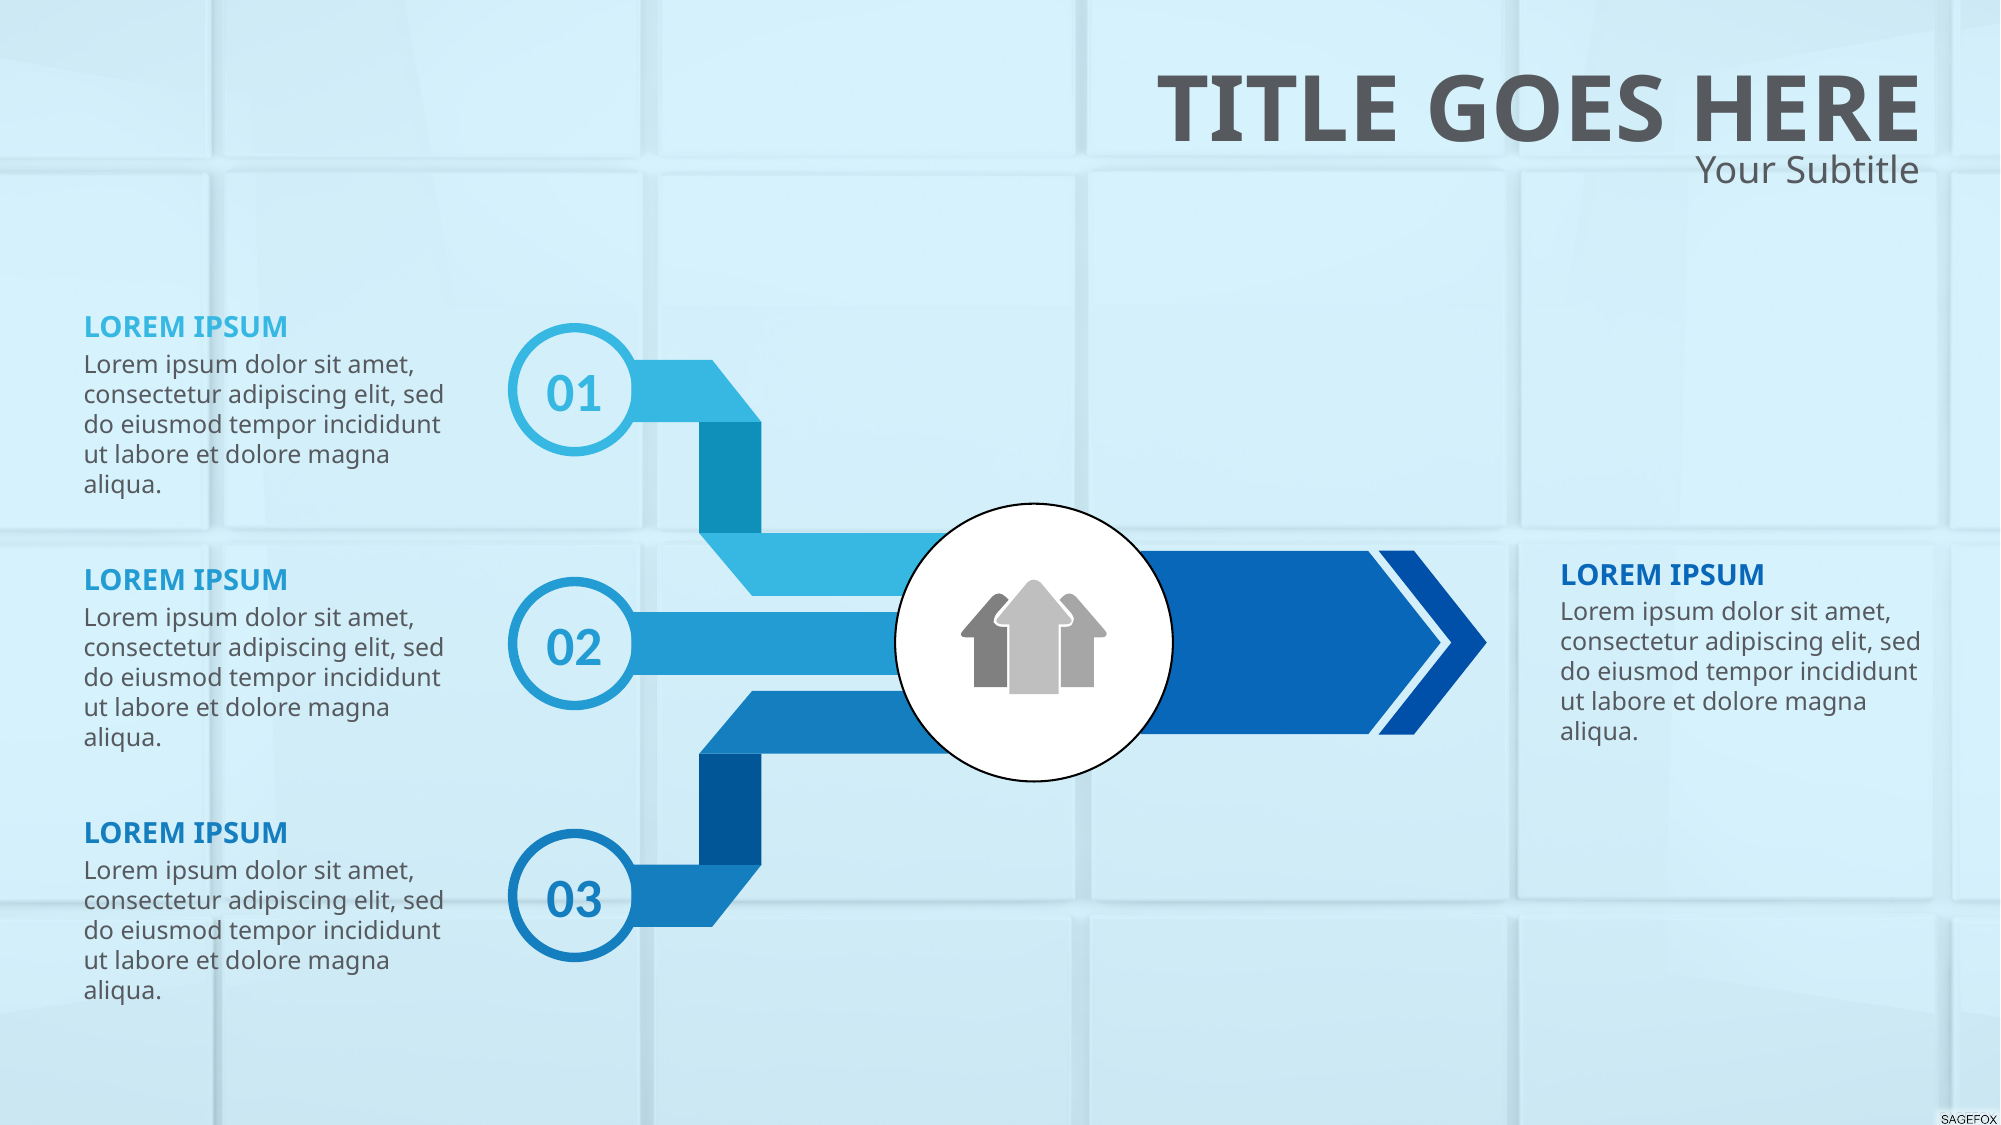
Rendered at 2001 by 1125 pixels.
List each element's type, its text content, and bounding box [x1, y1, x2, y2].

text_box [631, 690, 949, 927]
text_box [1140, 550, 1487, 735]
text_box LOREM IPSUM Lorem ipsum dolor sit amet, consectetur adipiscing elit, sed do eiusmod tempor incididunt ut labore et dolore magna aliqua. [1545, 548, 1945, 753]
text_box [958, 579, 1109, 695]
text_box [1035, 42, 1939, 199]
text_box 02 [512, 581, 637, 706]
text_box LOREM IPSUM Lorem ipsum dolor sit amet, consectetur adipiscing elit, sed do eiusmod tempor incididunt ut labore et dolore magna aliqua. [68, 300, 469, 506]
text_box 03 [512, 833, 631, 958]
text_box [631, 612, 897, 675]
text_box LOREM IPSUM Lorem ipsum dolor sit amet, consectetur adipiscing elit, sed do eiusmod tempor incididunt ut labore et dolore magna aliqua. [68, 554, 469, 759]
text_box 01 [512, 327, 631, 452]
text_box LOREM IPSUM Lorem ipsum dolor sit amet, consectetur adipiscing elit, sed do eiusmod tempor incididunt ut labore et dolore magna aliqua. [68, 807, 469, 1012]
picture [1938, 1114, 1999, 1125]
text_box [894, 502, 1140, 783]
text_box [631, 359, 949, 597]
